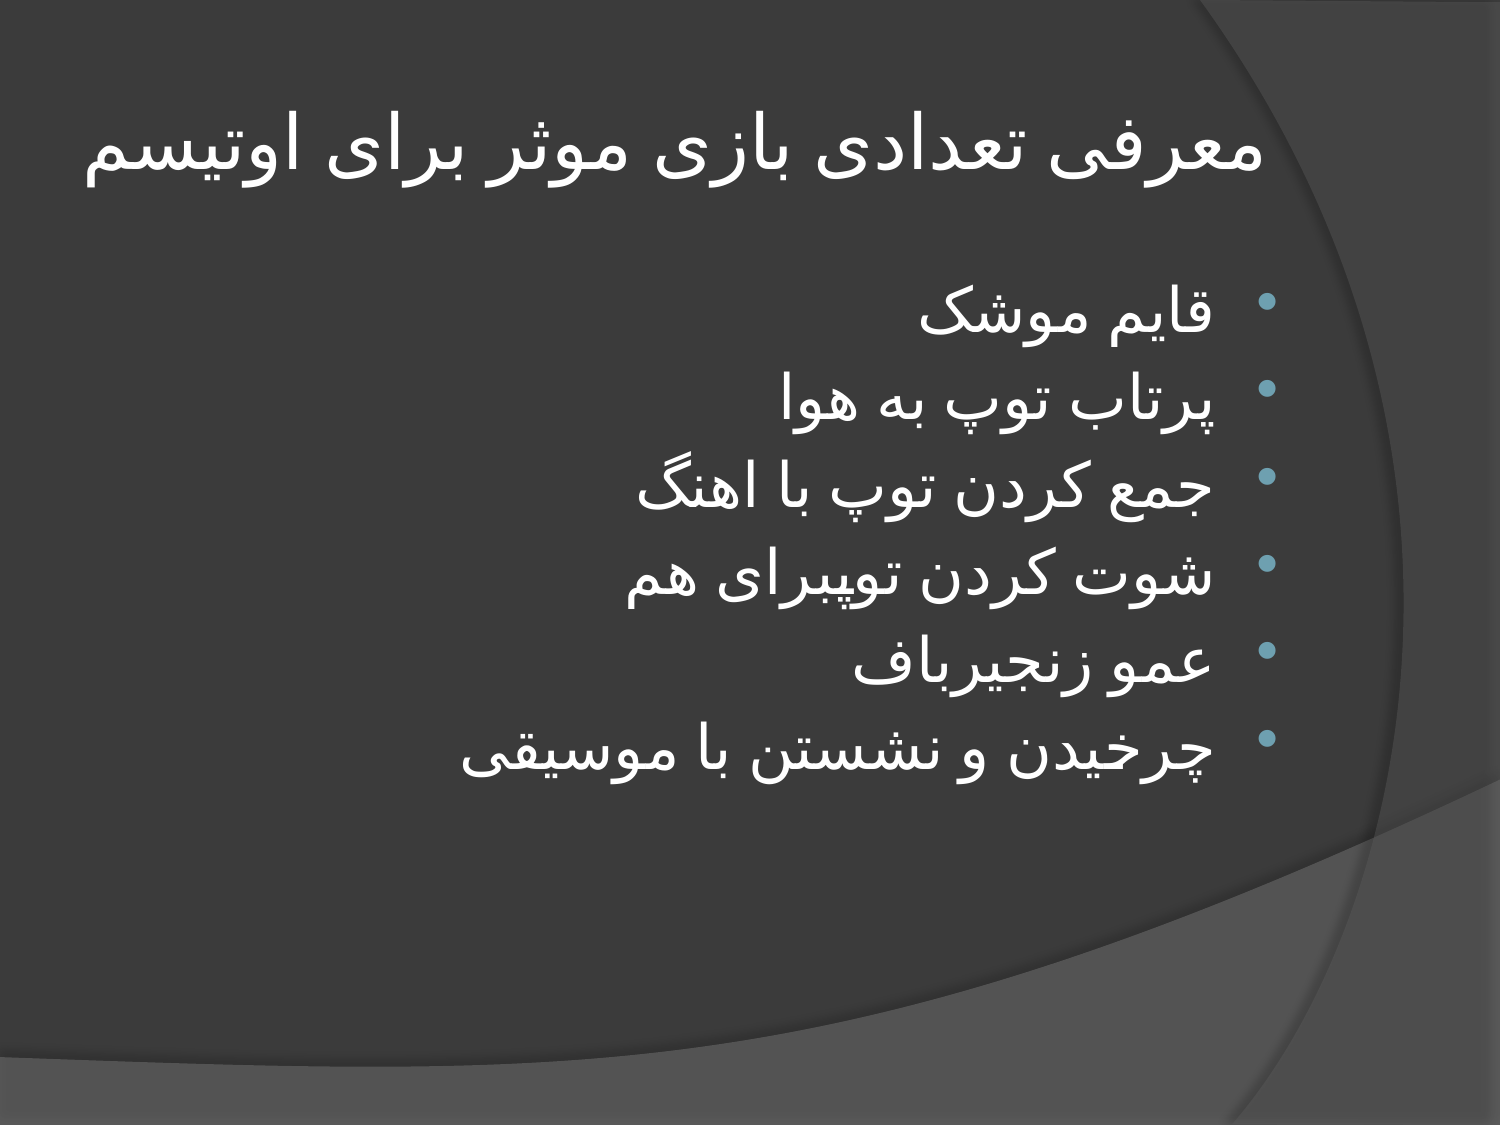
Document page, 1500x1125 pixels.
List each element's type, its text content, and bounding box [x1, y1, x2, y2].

title معرفی تعدادی بازی موثر برای اوتیسم [75, 45, 1300, 233]
list قایم موشک پرتاب توپ به هوا جمع کردن توپ با اهنگ شوت کردن توپبرای هم عمو زنجیرباف چرخیدن و نشستن با موسیقی [75, 262, 1300, 1005]
